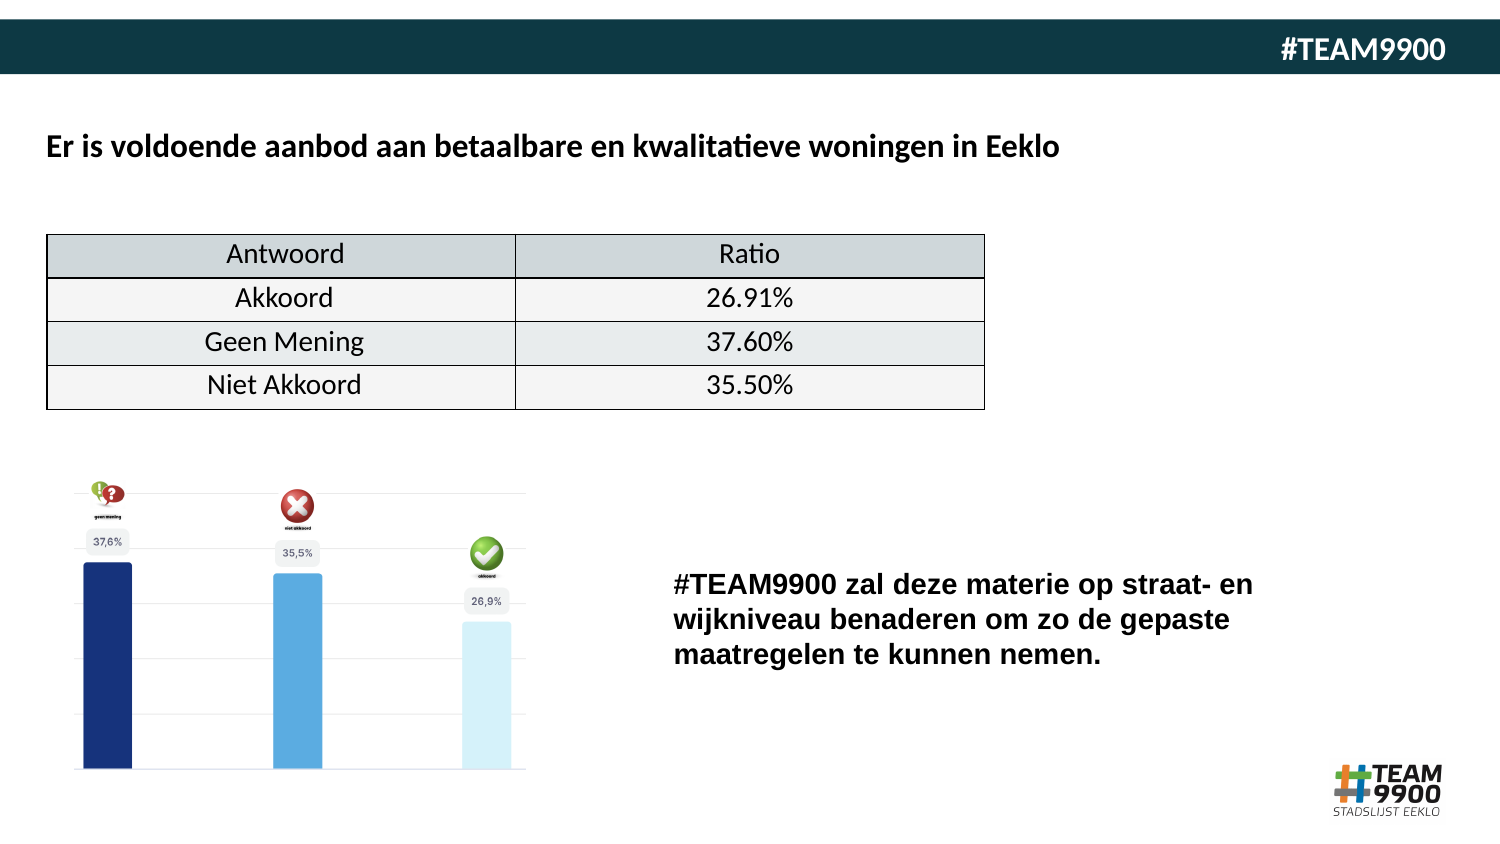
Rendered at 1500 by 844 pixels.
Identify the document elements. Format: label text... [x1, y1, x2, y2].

table_cell Geen Mening [48, 322, 515, 365]
table_header Antwoord [48, 235, 515, 277]
table_cell 26.91% [516, 279, 984, 321]
table_cell Niet Akkoord [48, 366, 515, 409]
table_cell 37.60% [516, 322, 984, 365]
text_box #TEAM9900 zal deze materie op straat- en wijkniveau benaderen om zo de gepaste maatregelen te kunnen nemen. [658, 550, 1330, 686]
text_box Er is voldoende aanbod aan betaalbare en kwalitatieve woningen in Eeklo [31, 117, 1469, 172]
table_cell Akkoord [48, 279, 515, 321]
table_cell 35.50% [516, 366, 984, 409]
picture [1329, 758, 1446, 825]
picture [73, 459, 526, 778]
table_header Ratio [516, 235, 984, 277]
